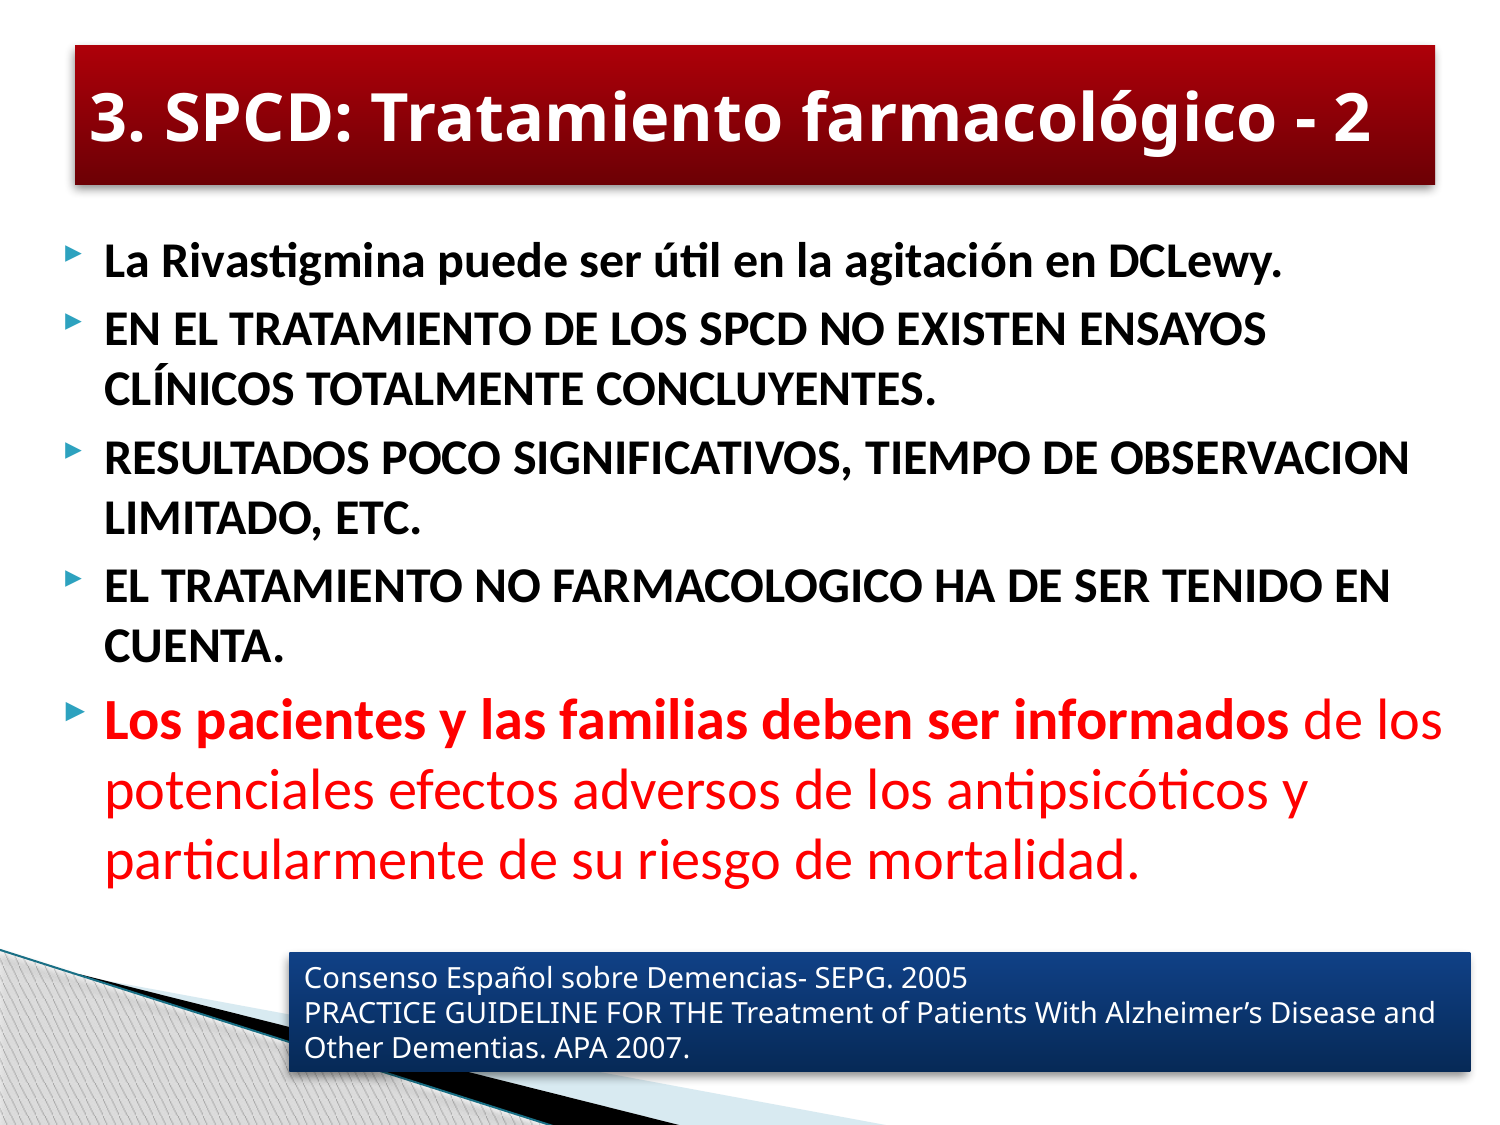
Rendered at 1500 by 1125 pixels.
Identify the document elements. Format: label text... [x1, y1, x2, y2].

list La Rivastigmina puede ser útil en la agitación en DCLewy. EN EL TRATAMIENTO DE LOS SPCD NO EXISTEN ENSAYOS CLÍNICOS TOTALMENTE CONCLUYENTES. RESULTADOS POCO SIGNIFICATIVOS, TIEMPO DE OBSERVACION LIMITADO, ETC. EL TRATAMIENTO NO FARMACOLOGICO HA DE SER TENIDO EN CUENTA. Los pacientes y las familias deben ser informados de los potenciales efectos adversos de los antipsicóticos y particularmente de su riesgo de mortalidad. [29, 219, 1471, 929]
text_box Consenso Español sobre Demencias- SEPG. 2005 PRACTICE GUIDELINE FOR THE Treatment of Patients With Alzheimer’s Disease and Other Dementias. APA 2007. [289, 952, 1471, 1072]
title 3. SPCD: Tratamiento farmacológico - 2 [75, 45, 1436, 185]
